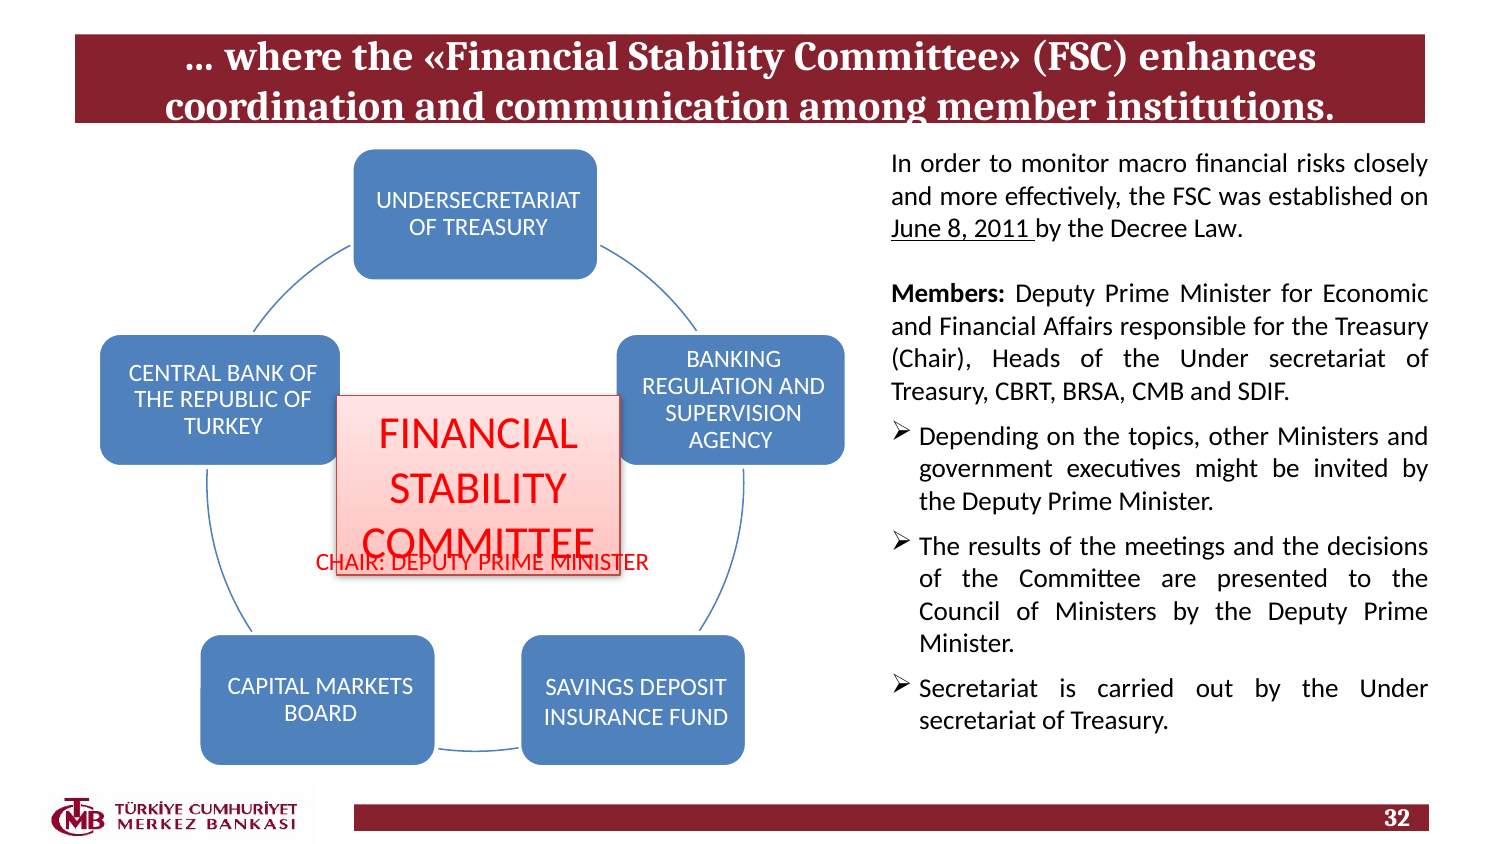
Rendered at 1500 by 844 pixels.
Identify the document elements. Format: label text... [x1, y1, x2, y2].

text_box In order to monitor macro financial risks closely and more effectively, the FSC was established on June 8, 2011 by the Decree Law. Members: Deputy Prime Minister for Economic and Financial Affairs responsible for the Treasury (Chair), Heads of the Under secretariat of Treasury, CBRT, BRSA, CMB and SDIF. Depending on the topics, other Ministers and government executives might be invited by the Deputy Prime Minister. The results of the meetings and the decisions of the Committee are presented to the Council of Ministers by the Deputy Prime Minister. Secretariat is carried out by the Under secretariat of Treasury. [876, 138, 1444, 743]
slide_number 32 [1074, 805, 1425, 828]
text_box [76, 146, 869, 777]
title … where the «Financial Stability Committee» (FSC) enhances coordination and communication among member institutions. [75, 34, 1425, 123]
picture [32, 783, 316, 844]
